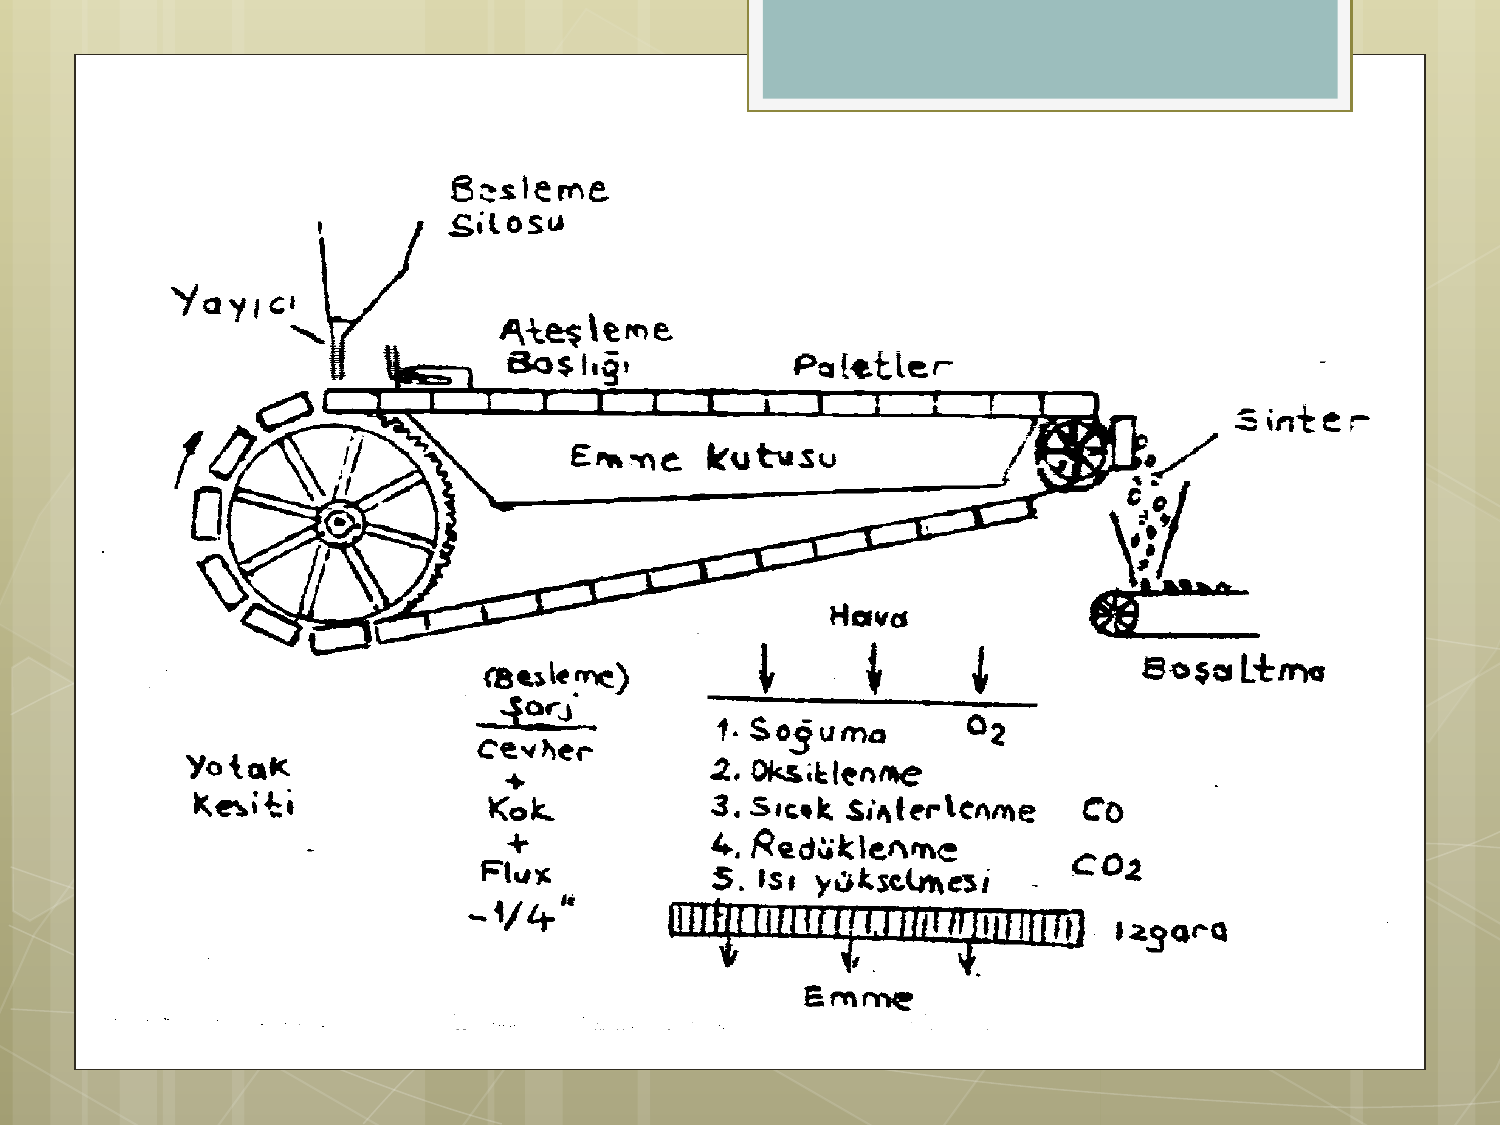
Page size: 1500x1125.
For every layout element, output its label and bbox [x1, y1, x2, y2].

picture [96, 136, 1399, 1031]
